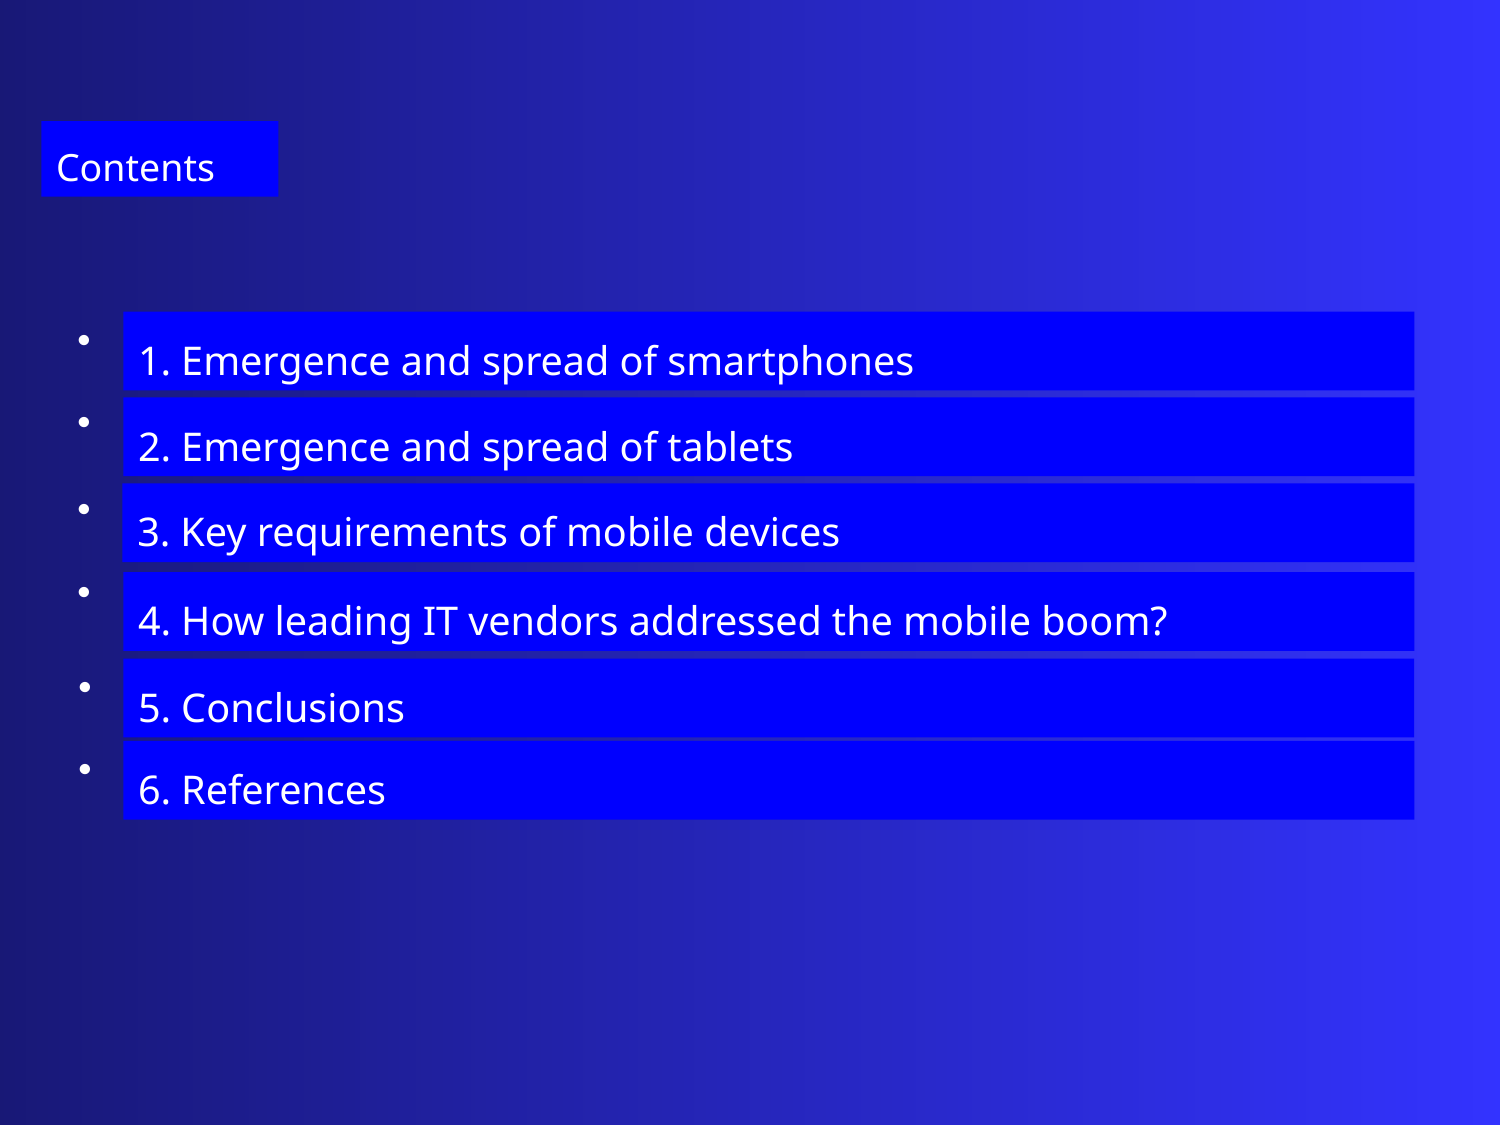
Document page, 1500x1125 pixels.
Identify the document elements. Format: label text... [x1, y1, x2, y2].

text_box [63, 742, 118, 806]
text_box [62, 483, 117, 546]
text_box Contents [41, 121, 279, 197]
text_box [1301, 820, 1305, 1125]
text_box [62, 396, 117, 459]
text_box [1189, 820, 1194, 1125]
text_box [1301, 0, 1305, 311]
text_box [1189, 563, 1194, 572]
text_box 2. Emergence and spread of tablets [123, 397, 1415, 477]
text_box [62, 565, 117, 628]
text_box 5. Conclusions [123, 658, 1415, 738]
text_box 3. Key requirements of mobile devices [122, 483, 1415, 563]
text_box 1. Emergence and spread of smartphones [123, 311, 1415, 391]
text_box [1189, 0, 1194, 311]
text_box [62, 313, 117, 376]
text_box 6. References [123, 740, 1415, 820]
text_box [63, 660, 118, 723]
text_box 4. How leading IT vendors addressed the mobile boom? [123, 572, 1415, 651]
